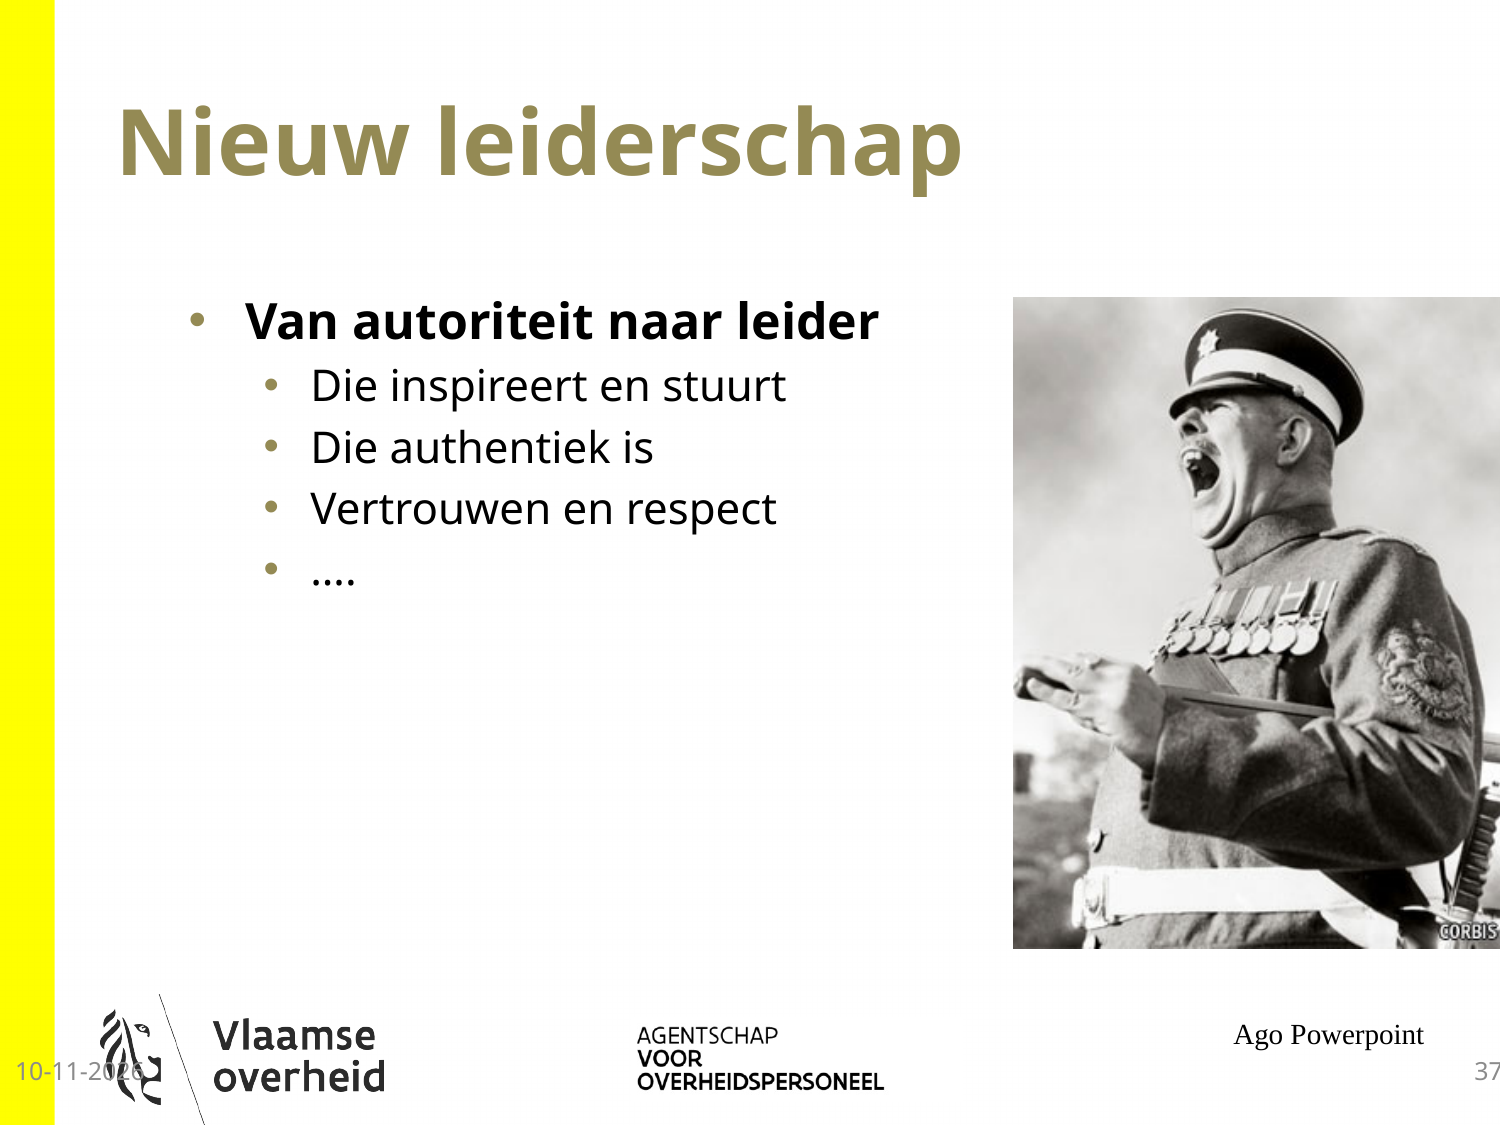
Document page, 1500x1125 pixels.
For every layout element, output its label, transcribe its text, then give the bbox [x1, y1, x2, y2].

picture [0, 0, 1500, 1125]
list Van autoriteit naar leider Die inspireert en stuurt Die authentiek is Vertrouwen en respect …. [173, 281, 1459, 949]
footer Ago Powerpoint [1080, 1003, 1500, 1064]
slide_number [0, 1042, 350, 1103]
title Nieuw leiderschap [100, 45, 1459, 233]
slide_number 37 [1409, 1042, 1500, 1103]
